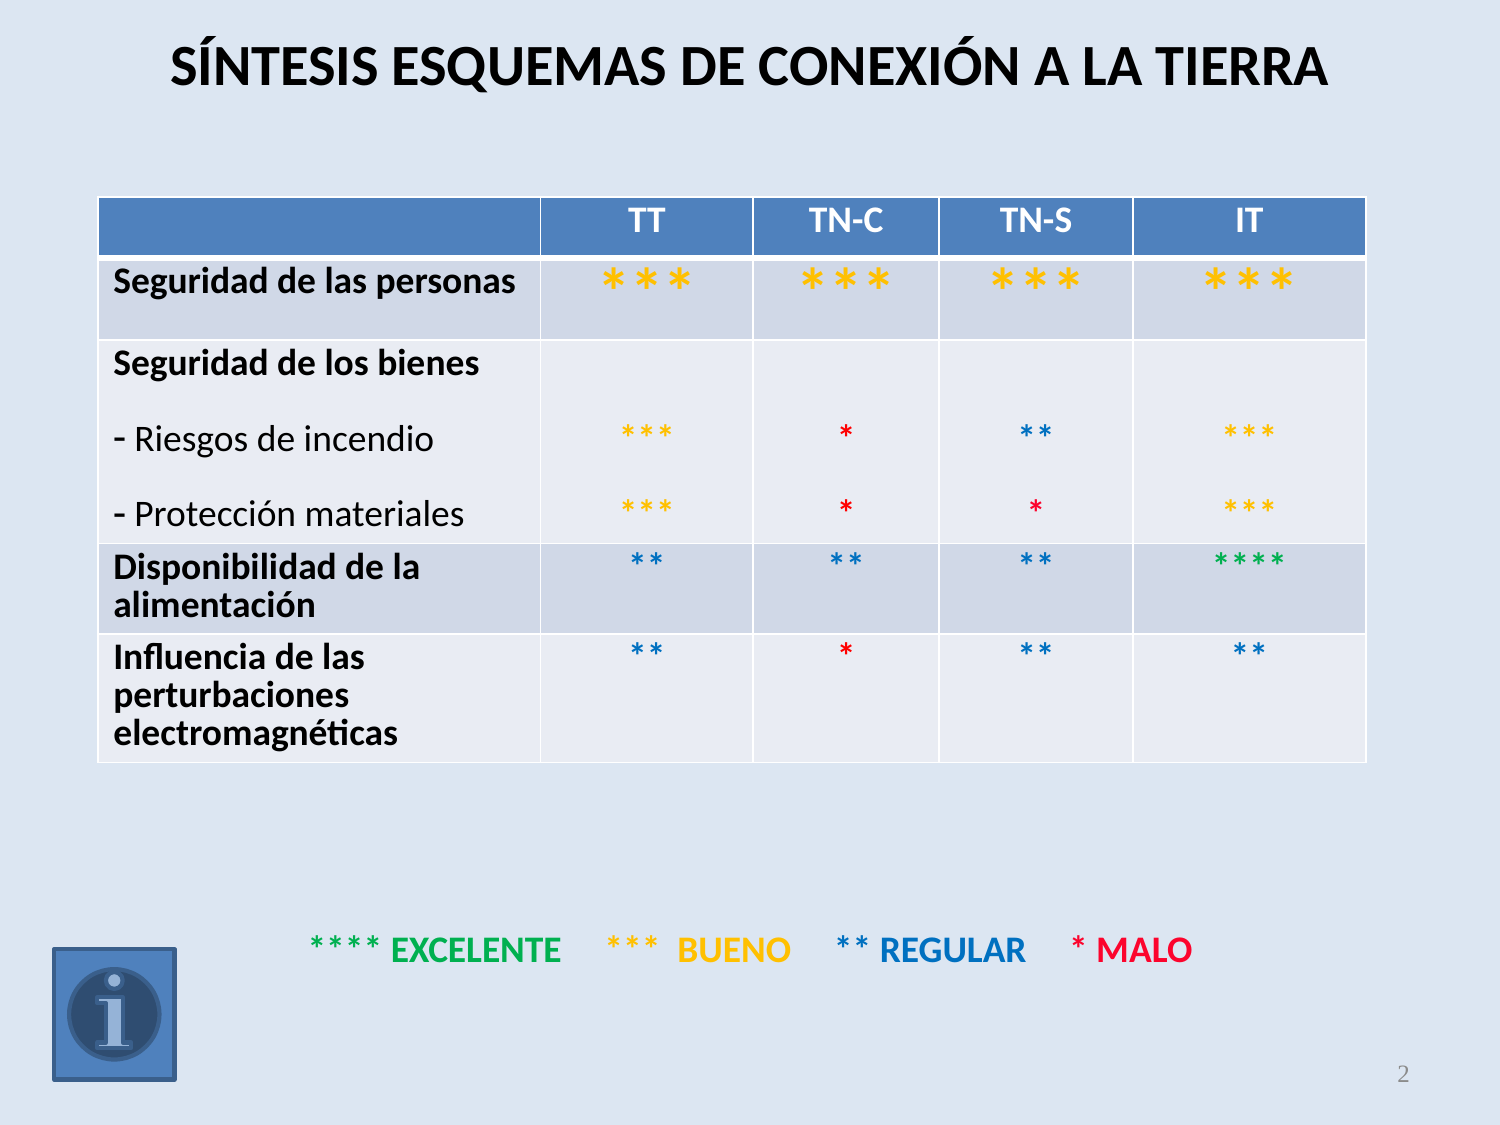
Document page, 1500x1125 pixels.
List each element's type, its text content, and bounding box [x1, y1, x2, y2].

table_cell *** [940, 261, 1132, 339]
table_header TN-S [940, 198, 1132, 255]
table_header IT [1134, 198, 1365, 255]
table_cell ** [940, 544, 1132, 633]
table_cell **** [1134, 544, 1365, 633]
table_cell ** [541, 544, 752, 633]
text_box [52, 947, 177, 1082]
table_cell * [754, 635, 938, 762]
table_cell ** [1134, 635, 1365, 762]
table_cell *** [1134, 261, 1365, 339]
table_cell *** *** [1134, 341, 1365, 543]
table_cell * * [754, 341, 938, 543]
text_box **** EXCELENTE *** BUENO ** REGULAR * MALO [0, 917, 1500, 978]
table_header TT [541, 198, 752, 255]
table_cell ** [940, 635, 1132, 762]
table_header TN-C [754, 198, 938, 255]
table_cell *** [541, 261, 752, 339]
table_cell *** *** [541, 341, 752, 543]
table_cell ** [754, 544, 938, 633]
table_cell *** [754, 261, 938, 339]
slide_number 2 [1074, 1042, 1425, 1103]
text_box SÍNTESIS ESQUEMAS DE CONEXIÓN A LA TIERRA [0, 0, 1500, 125]
table_cell Seguridad de los bienes Riesgos de incendio Protección materiales [99, 341, 540, 543]
table_header [99, 198, 540, 255]
table_cell Seguridad de las personas [99, 261, 540, 339]
table_cell Influencia de las perturbaciones electromagnéticas [99, 635, 540, 762]
table_cell ** [541, 635, 752, 762]
table_cell ** * [940, 341, 1132, 543]
table_cell Disponibilidad de la alimentación [99, 544, 540, 633]
